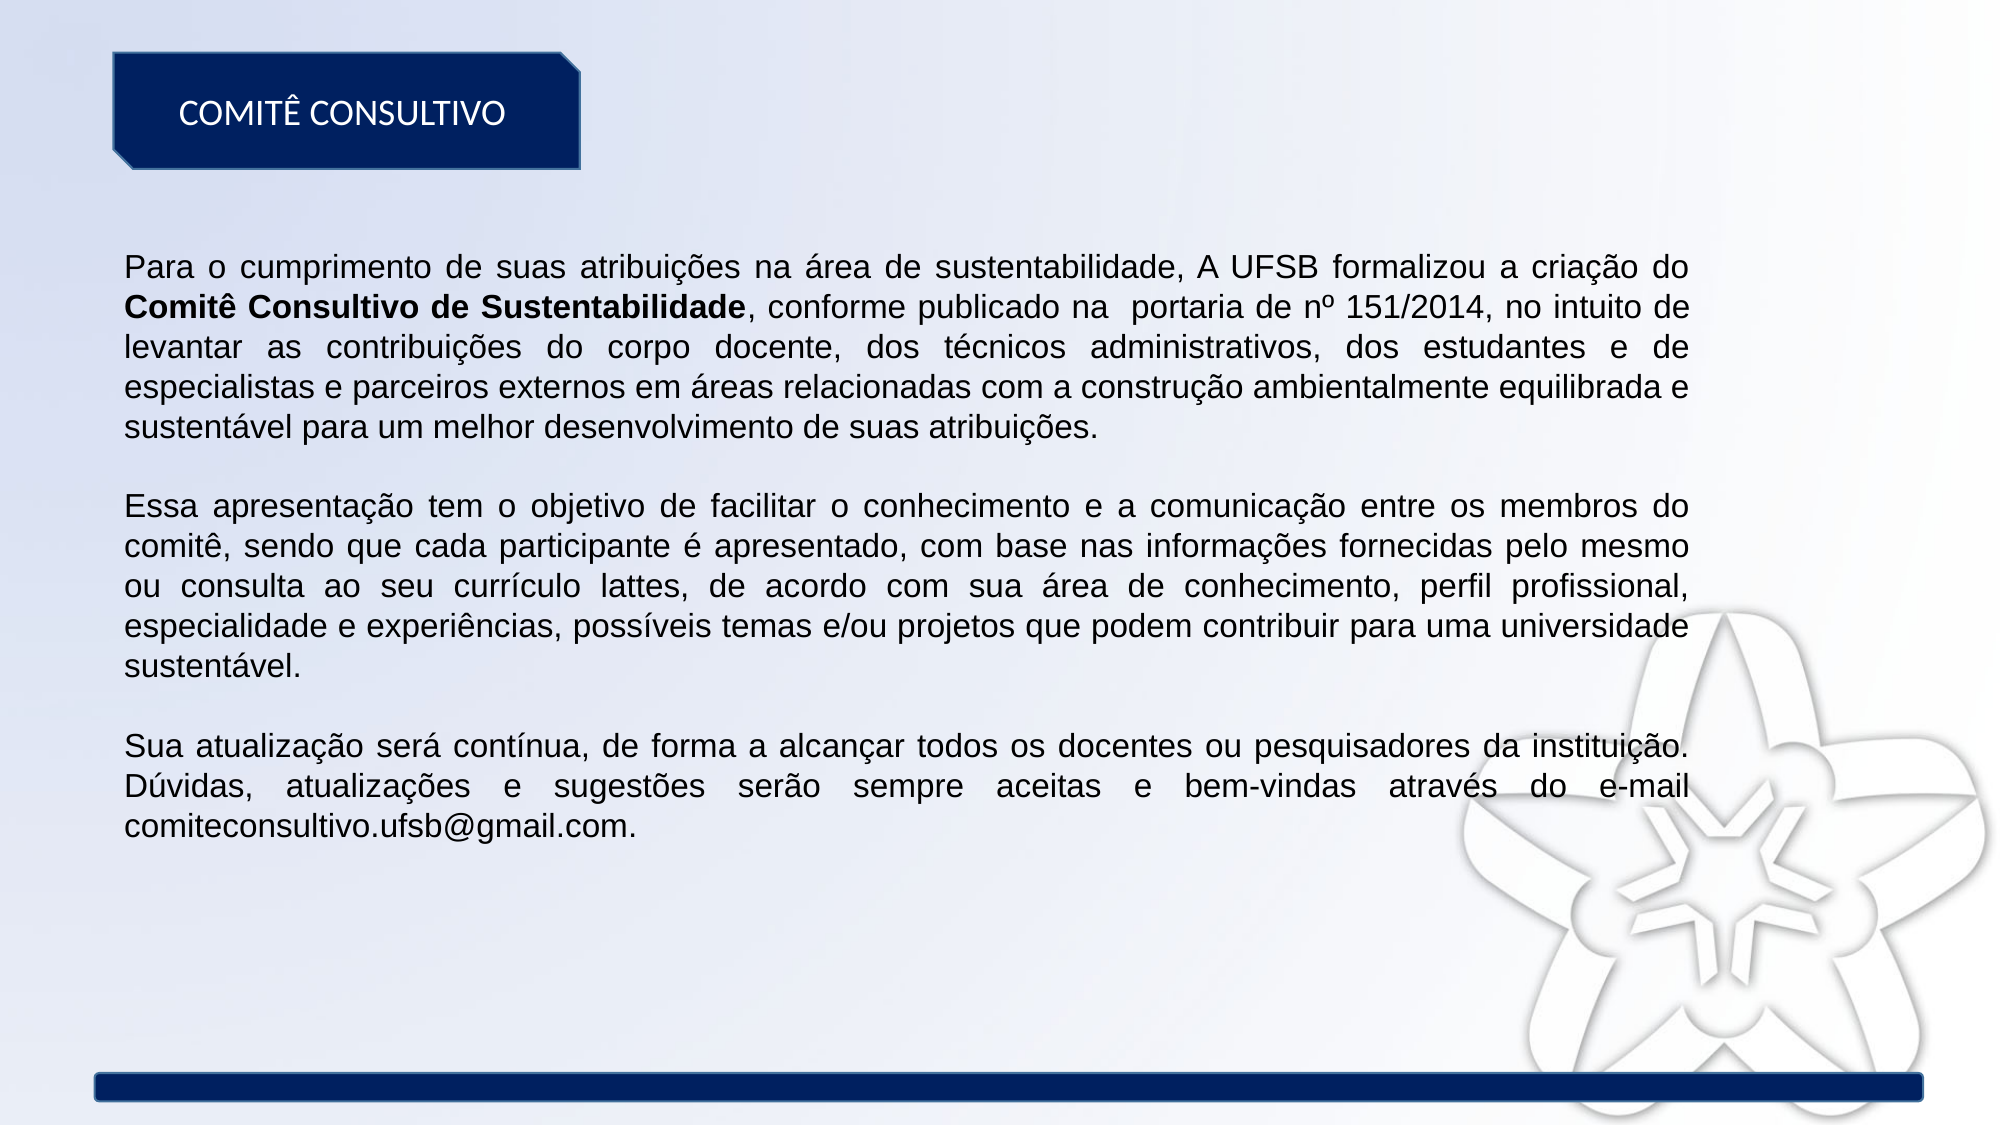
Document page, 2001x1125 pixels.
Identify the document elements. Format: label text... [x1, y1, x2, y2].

text_box [93, 1071, 1925, 1103]
text_box COMITÊ CONSULTIVO [112, 51, 581, 170]
text_box Para o cumprimento de suas atribuições na área de sustentabilidade, A UFSB formalizou a criação do Comitê Consultivo de Sustentabilidade, conforme publicado na portaria de nº 151/2014, no intuito de levantar as contribuições do corpo docente, dos técnicos administrativos, dos estudantes e de especialistas e parceiros externos em áreas relacionadas com a construção ambientalmente equilibrada e sustentável para um melhor desenvolvimento de suas atribuições. Essa apresentação tem o objetivo de facilitar o conhecimento e a comunicação entre os membros do comitê, sendo que cada participante é apresentado, com base nas informações fornecidas pelo mesmo ou consulta ao seu currículo lattes, de acordo com sua área de conhecimento, perfil profissional, especialidade e experiências, possíveis temas e/ou projetos que podem contribuir para uma universidade sustentável. Sua atualização será contínua, de forma a alcançar todos os docentes ou pesquisadores da instituição. Dúvidas, atualizações e sugestões serão sempre aceitas e bem-vindas através do e-mail comiteconsultivo.ufsb@gmail.com. [109, 237, 1707, 852]
picture [0, 0, 2001, 1125]
